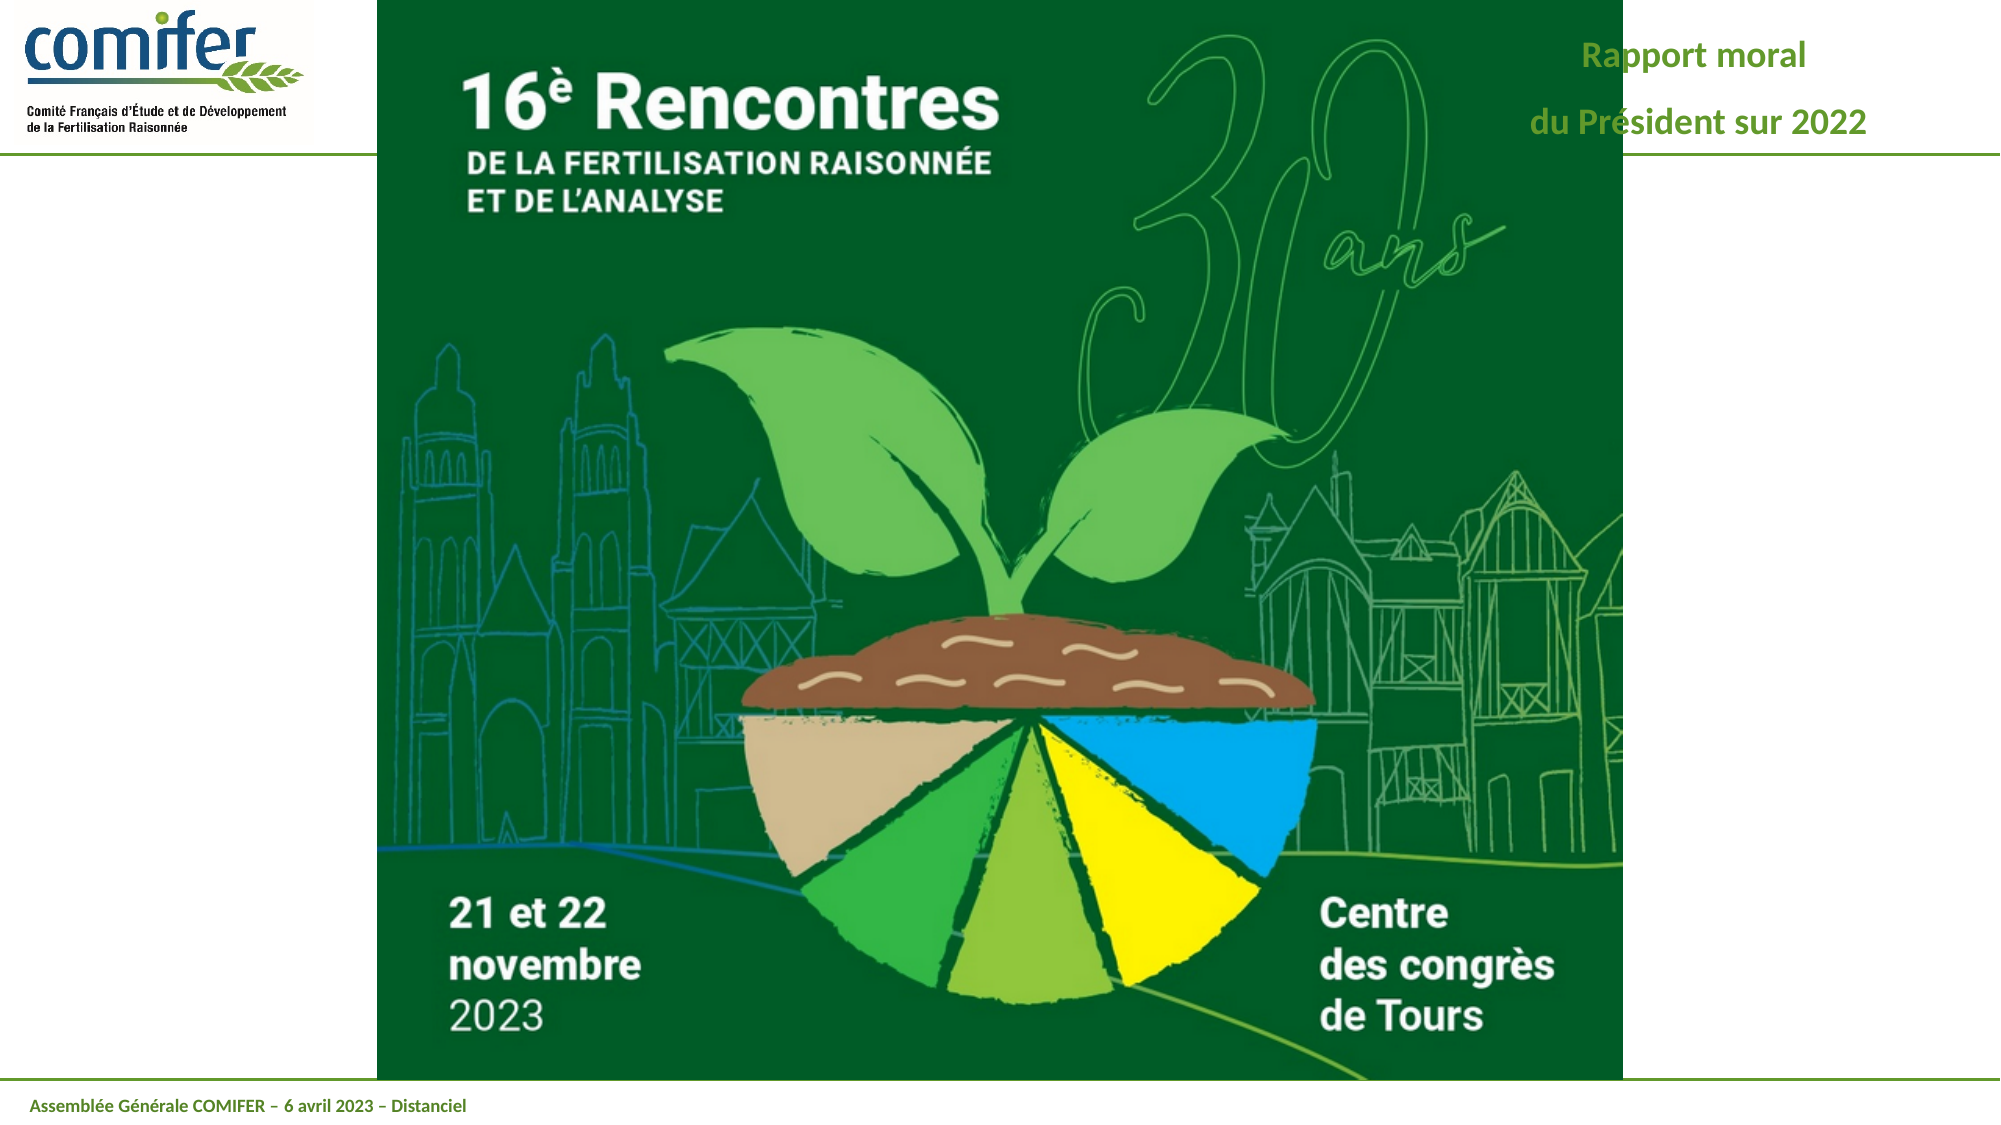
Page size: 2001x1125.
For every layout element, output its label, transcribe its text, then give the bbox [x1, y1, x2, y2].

picture [376, 0, 1623, 1081]
text_box Rapport moral du Président sur 2022 [1624, 0, 2000, 150]
picture [14, 0, 314, 145]
